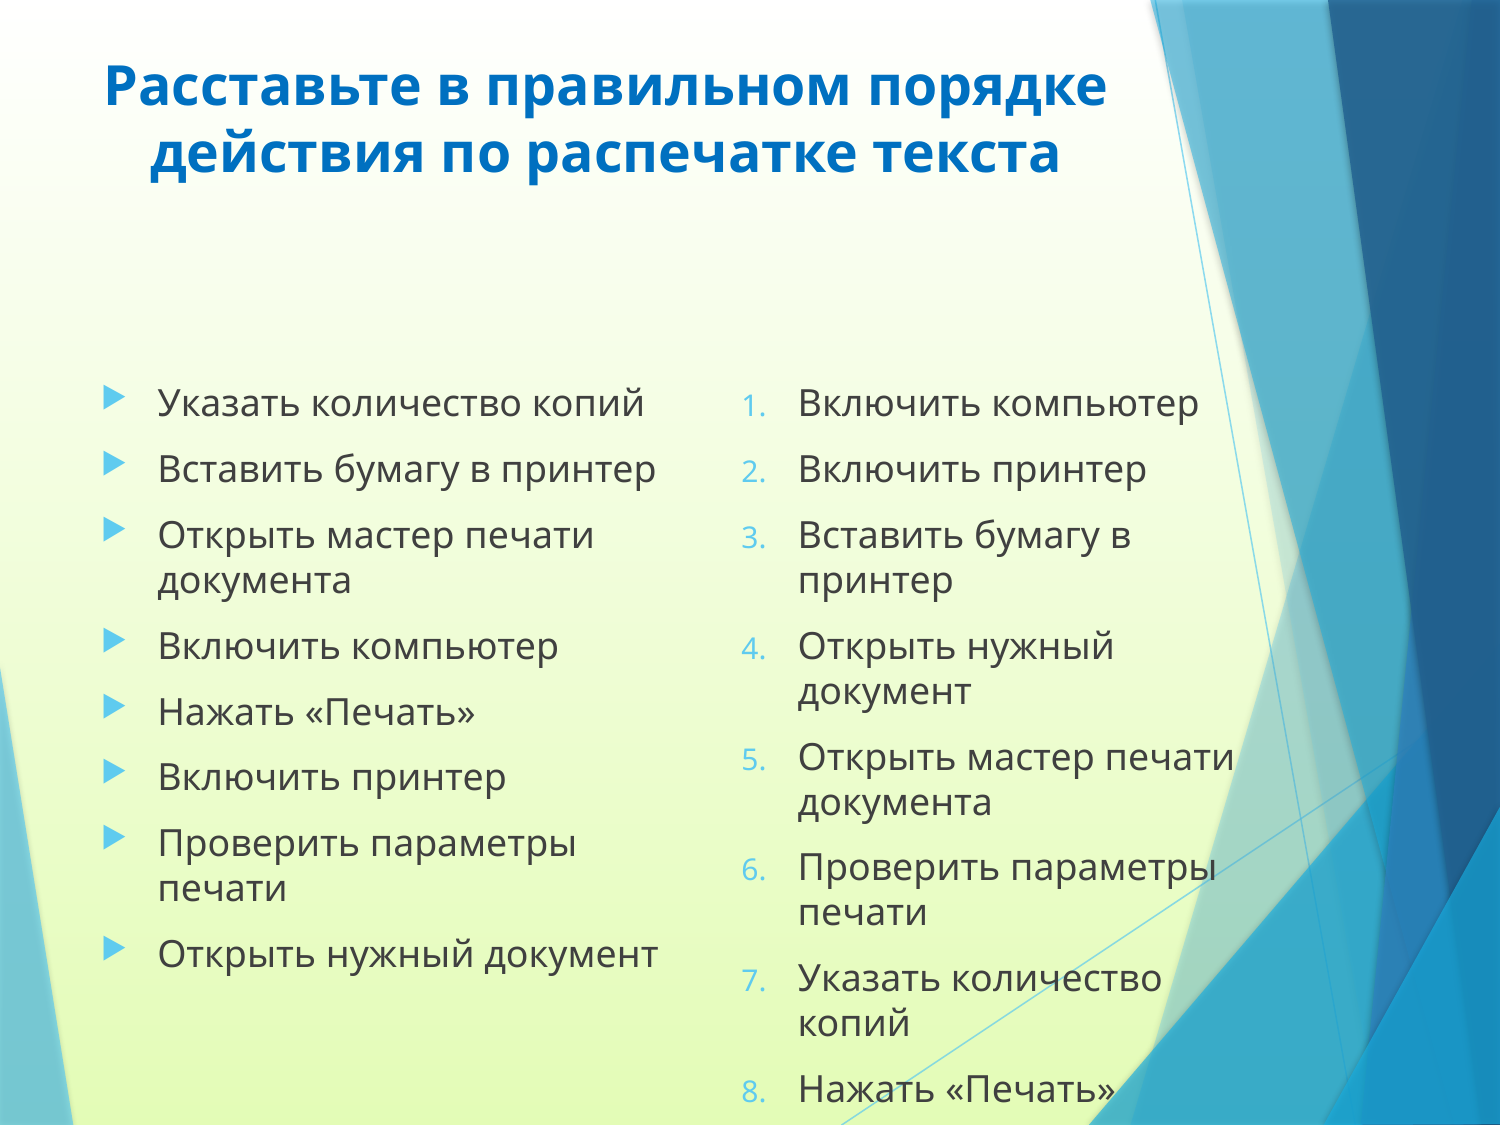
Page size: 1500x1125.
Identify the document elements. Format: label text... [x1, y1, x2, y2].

list Указать количество копий Вставить бумагу в принтер Открыть мастер печати документа Включить компьютер Нажать «Печать» Включить принтер Проверить параметры печати Открыть нужный документ [85, 371, 689, 1009]
list Включить компьютер Включить принтер Вставить бумагу в принтер Открыть нужный документ Открыть мастер печати документа Проверить параметры печати Указать количество копий Нажать «Печать» [726, 371, 1294, 1009]
title Расставьте в правильном порядке действия по распечатке текста [85, 42, 1128, 260]
